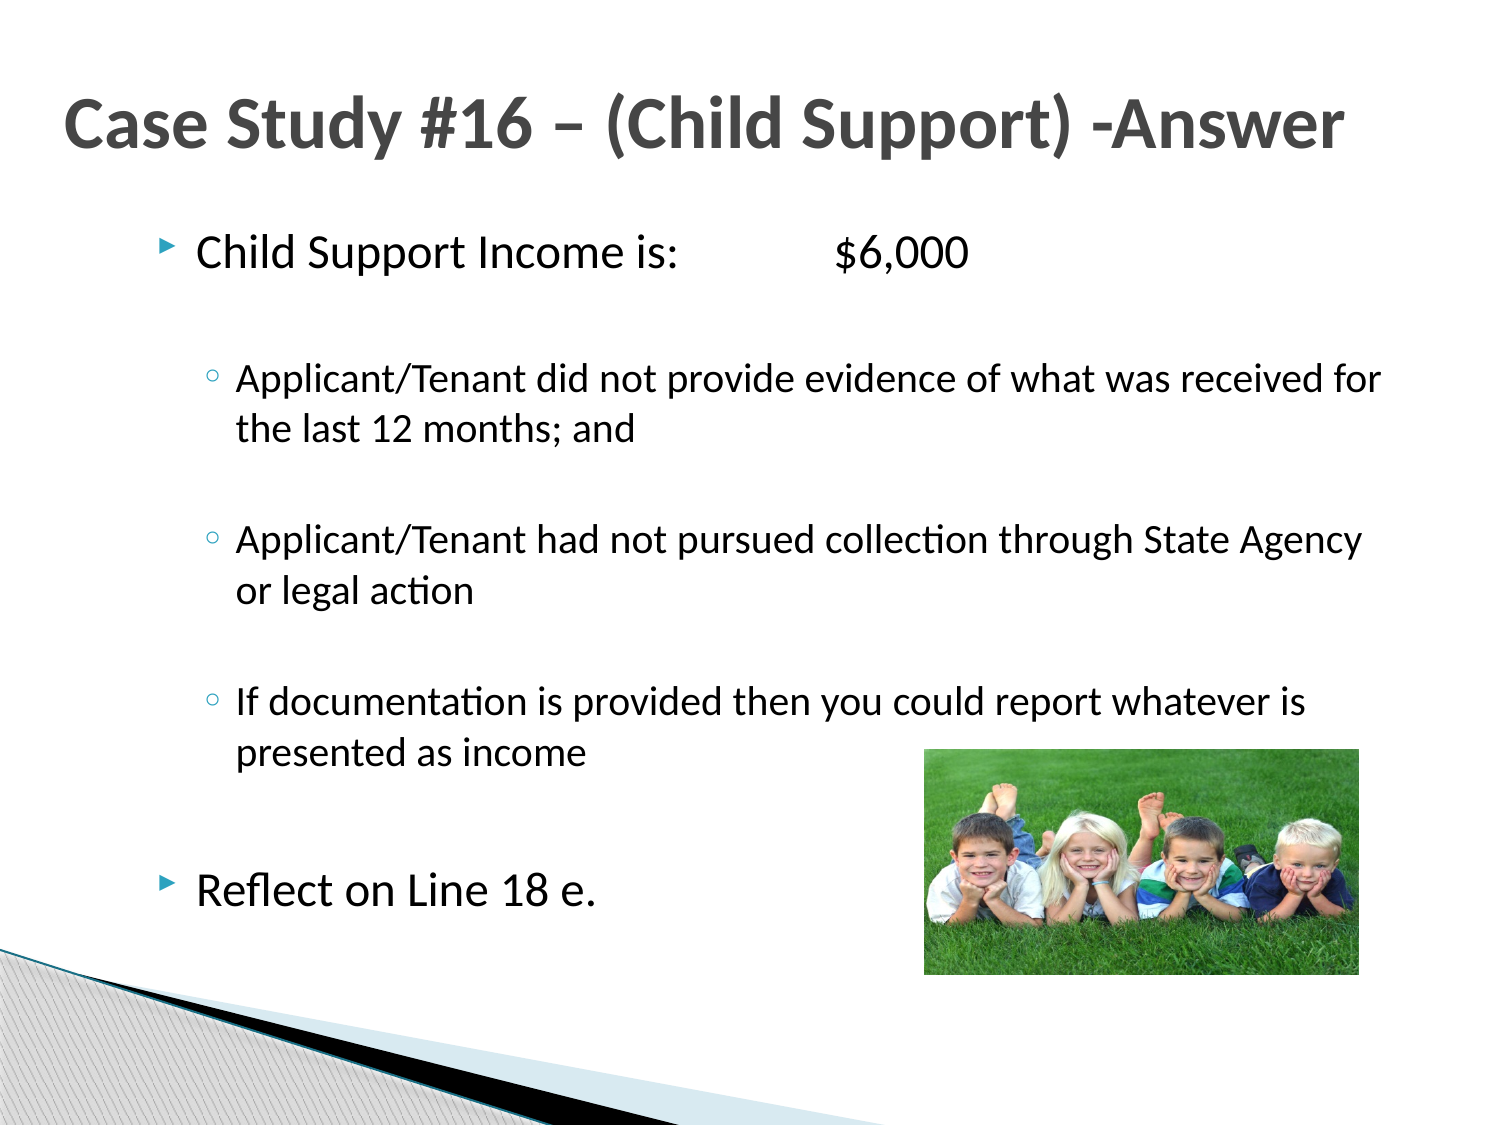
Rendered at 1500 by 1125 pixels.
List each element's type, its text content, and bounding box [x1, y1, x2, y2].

title Case Study #16 – (Child Support) -Answer [50, 62, 1450, 175]
list Child Support Income is: $6,000 Applicant/Tenant did not provide evidence of what was received for the last 12 months; and Applicant/Tenant had not pursued collection through State Agency or legal action If documentation is provided then you could report whatever is presented as income Reflect on Line 18 e. [125, 212, 1400, 925]
picture [924, 749, 1359, 976]
